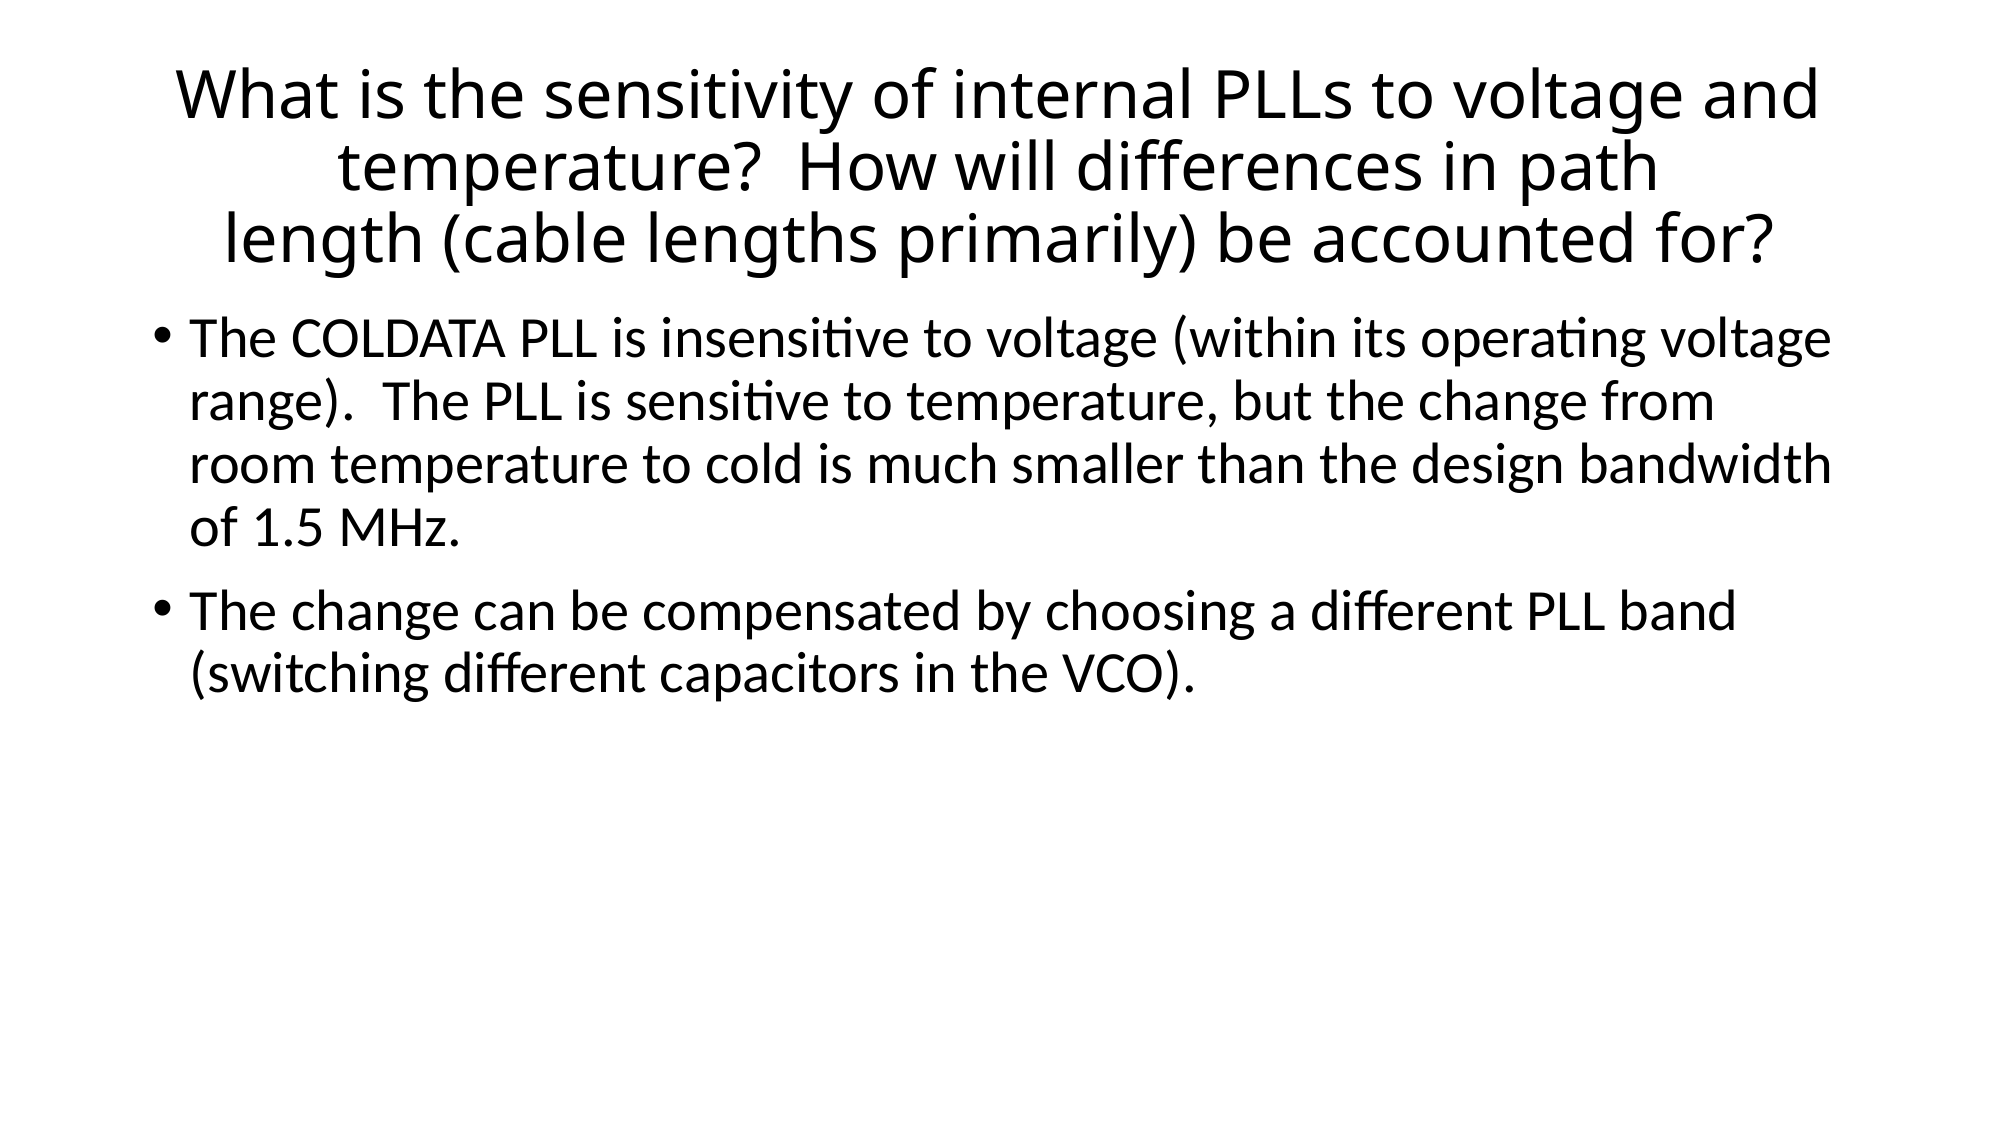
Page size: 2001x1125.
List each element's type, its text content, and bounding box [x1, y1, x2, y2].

title What is the sensitivity of internal PLLs to voltage and temperature? How will differences in path length (cable lengths primarily) be accounted for? [137, 59, 1863, 278]
list The COLDATA PLL is insensitive to voltage (within its operating voltage range). The PLL is sensitive to temperature, but the change from room temperature to cold is much smaller than the design bandwidth of 1.5 MHz. The change can be compensated by choosing a different PLL band (switching different capacitors in the VCO). [137, 299, 1863, 1014]
